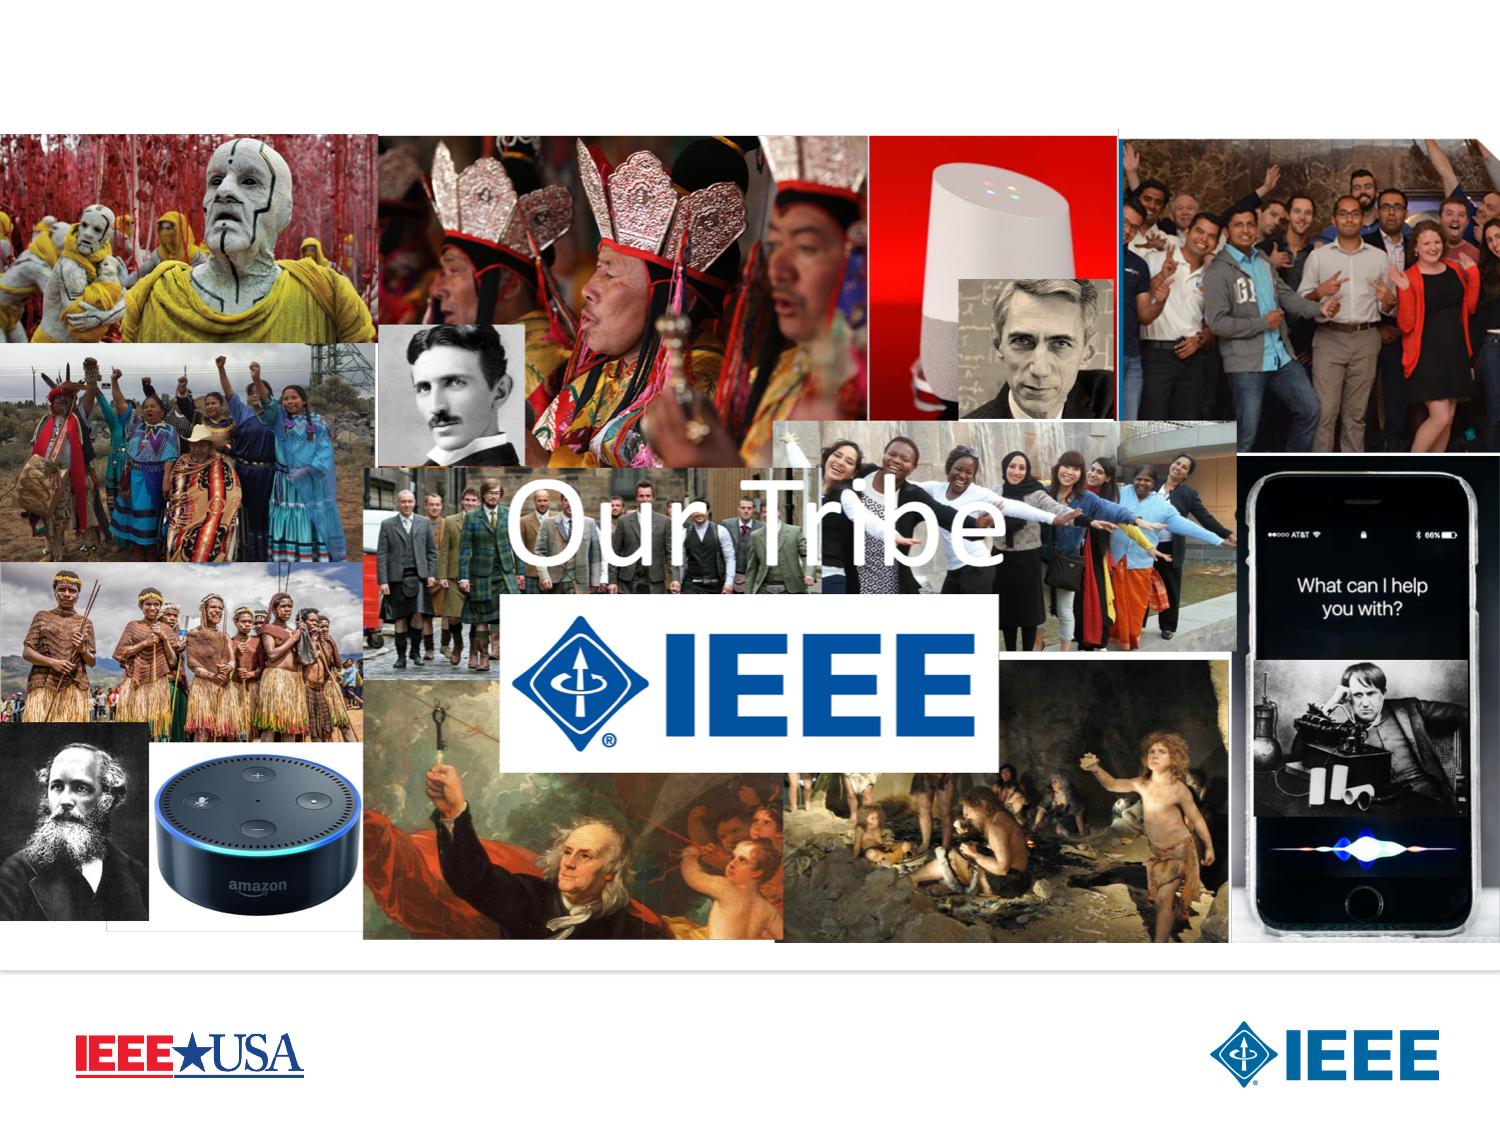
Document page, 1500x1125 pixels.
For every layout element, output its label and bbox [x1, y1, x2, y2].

picture [0, 129, 1500, 944]
picture [0, 971, 1500, 1125]
